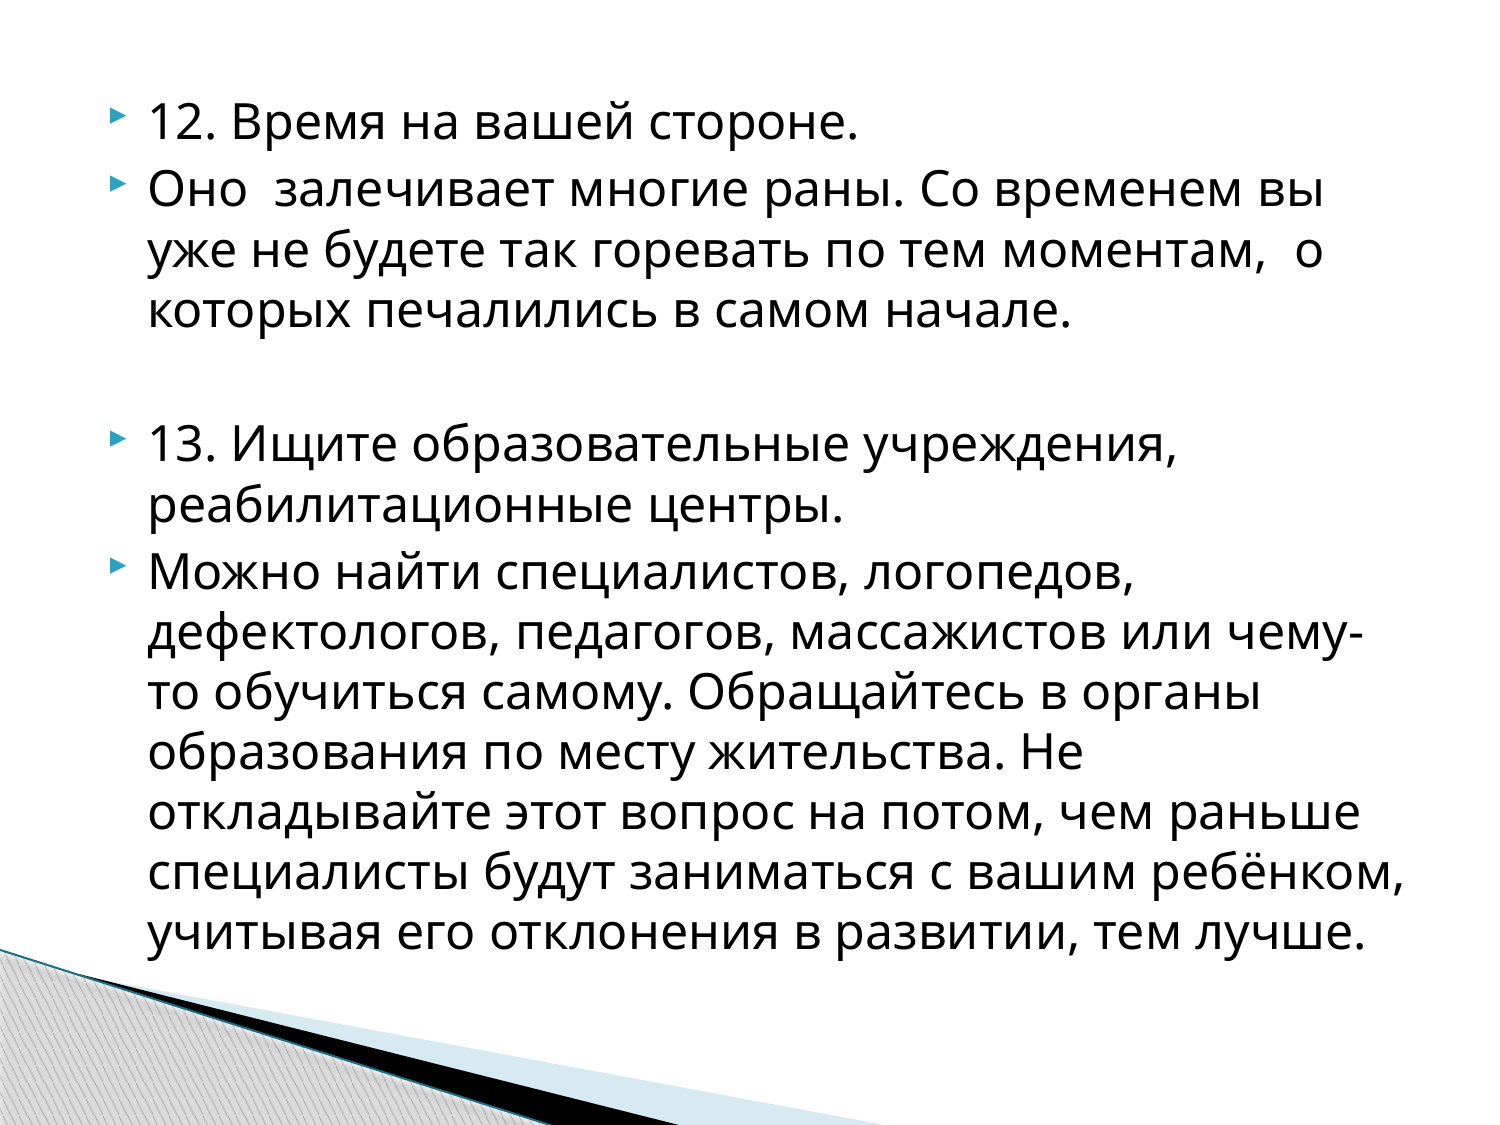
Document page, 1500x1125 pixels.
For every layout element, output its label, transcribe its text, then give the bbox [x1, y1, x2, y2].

list 12. Время на вашей стороне. Оно залечивает многие раны. Со временем вы уже не будете так горевать по тем моментам, о которых печалились в самом начале. 13. Ищите образовательные учреждения, реабилитационные центры. Можно найти специалистов, логопедов, дефектологов, педагогов, массажистов или чему-то обучиться самому. Обращайтесь в органы образования по месту жительства. Не откладывайте этот вопрос на потом, чем раньше специалисты будут заниматься с вашим ребёнком, учитывая его отклонения в развитии, тем лучше. [75, 82, 1425, 1079]
